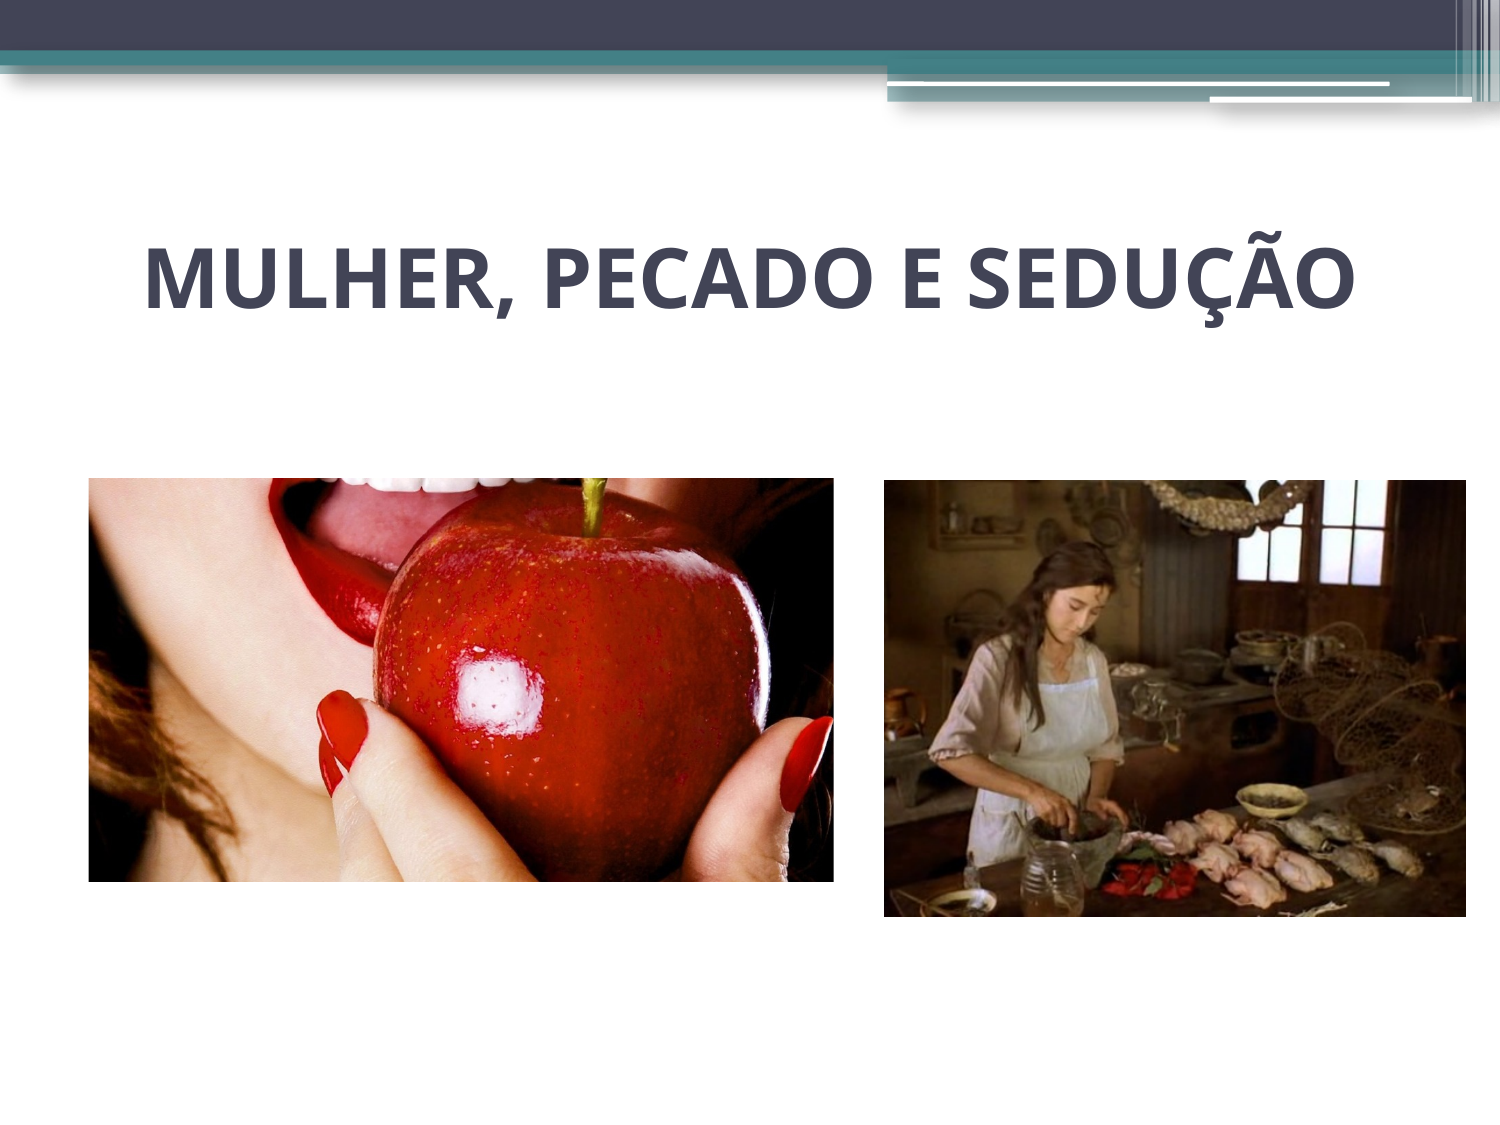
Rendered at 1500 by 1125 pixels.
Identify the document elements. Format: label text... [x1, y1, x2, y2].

title MULHER, PECADO E SEDUÇÃO [75, 187, 1425, 363]
picture [88, 478, 834, 882]
picture [884, 480, 1467, 917]
